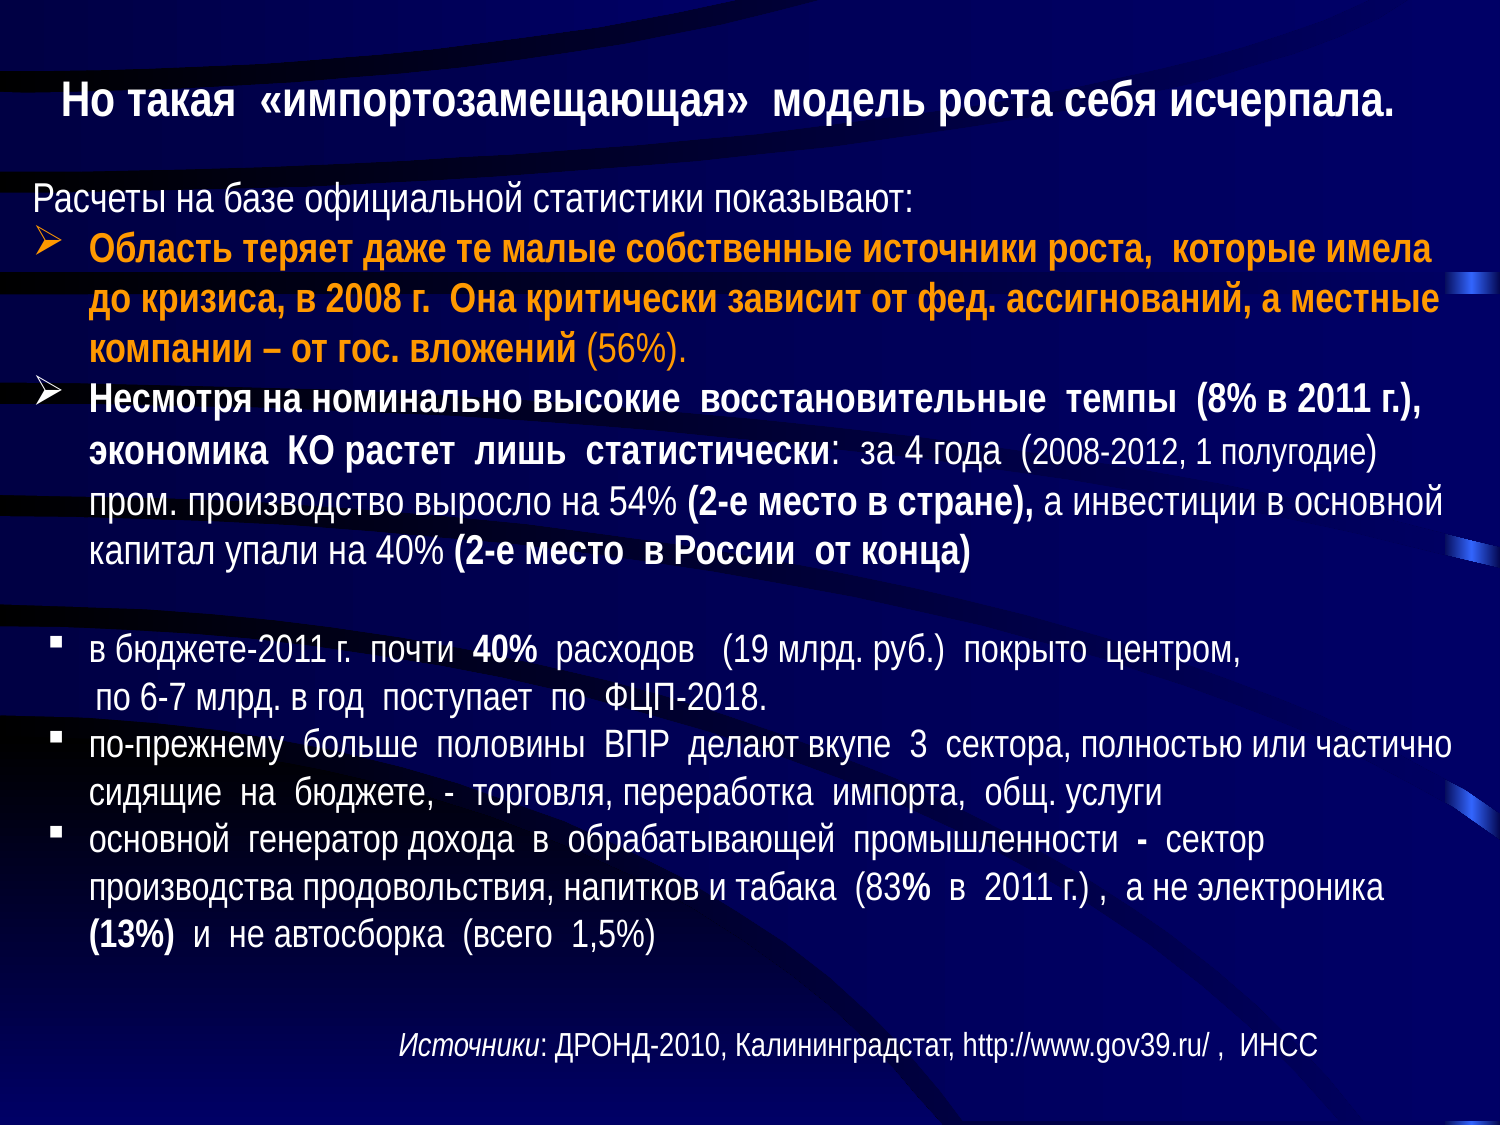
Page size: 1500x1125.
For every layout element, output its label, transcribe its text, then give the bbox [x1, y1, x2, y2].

text_box Но такая «импортозамещающая» модель роста себя исчерпала. [46, 66, 1464, 136]
text_box Источники: ДРОНД-2010, Калининградстат, http://www.gov39.ru/ , ИНСС [383, 1015, 1435, 1071]
text_box Расчеты на базе официальной статистики показывают: Область теряет даже те малые собственные источники роста, которые имела до кризиса, в 2008 г. Она критически зависит от фед. ассигнований, а местные компании – от гос. вложений (56%). Несмотря на номинально высокие восстановительные темпы (8% в 2011 г.), экономика КО растет лишь статистически: за 4 года (2008-2012, 1 полугодие) пром. производство выросло на 54% (2-е место в стране), а инвестиции в основной капитал упали на 40% (2-е место в России от конца) в бюджете-2011 г. почти 40% расходов (19 млрд. руб.) покрыто центром, по 6-7 млрд. в год поступает по ФЦП-2018. по-прежнему больше половины ВПР делают вкупе 3 сектора, полностью или частично сидящие на бюджете, - торговля, переработка импорта, общ. услуги основной генератор дохода в обрабатывающей промышленности - сектор производства продовольствия, напитков и табака (83% в 2011 г.) , а не электроника (13%) и не автосборка (всего 1,5%) [17, 163, 1471, 964]
